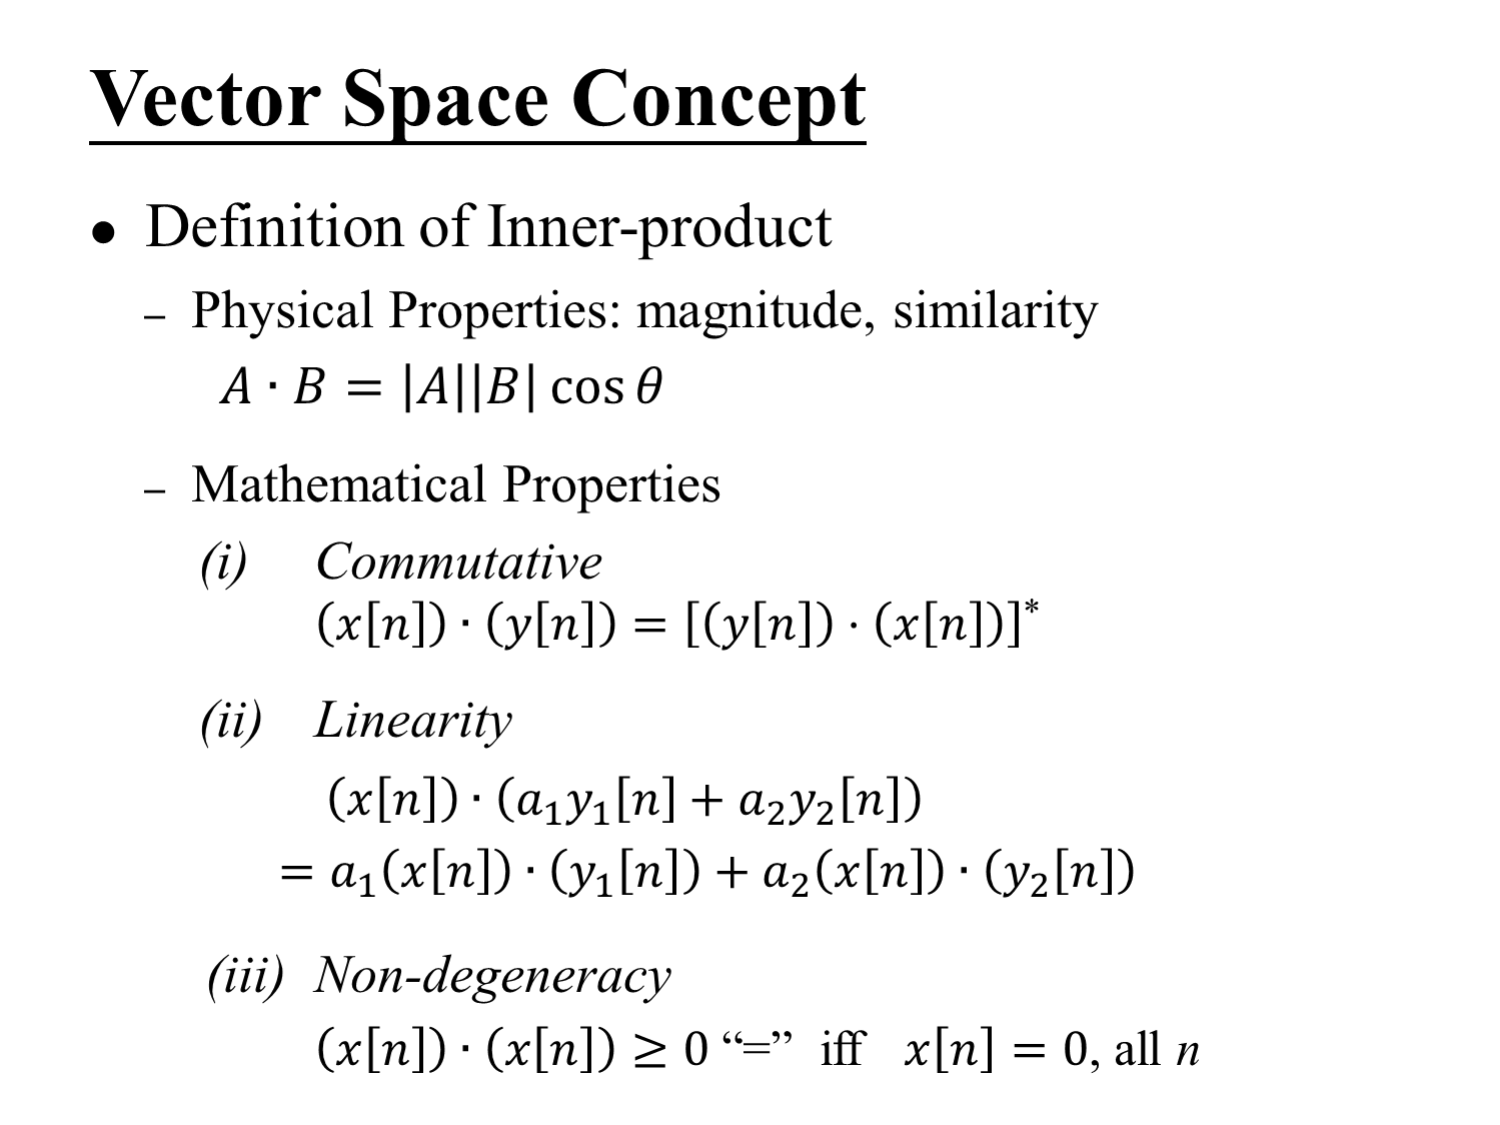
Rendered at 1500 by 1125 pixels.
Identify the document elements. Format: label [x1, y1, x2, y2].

text_box [0, 0, 1500, 1089]
